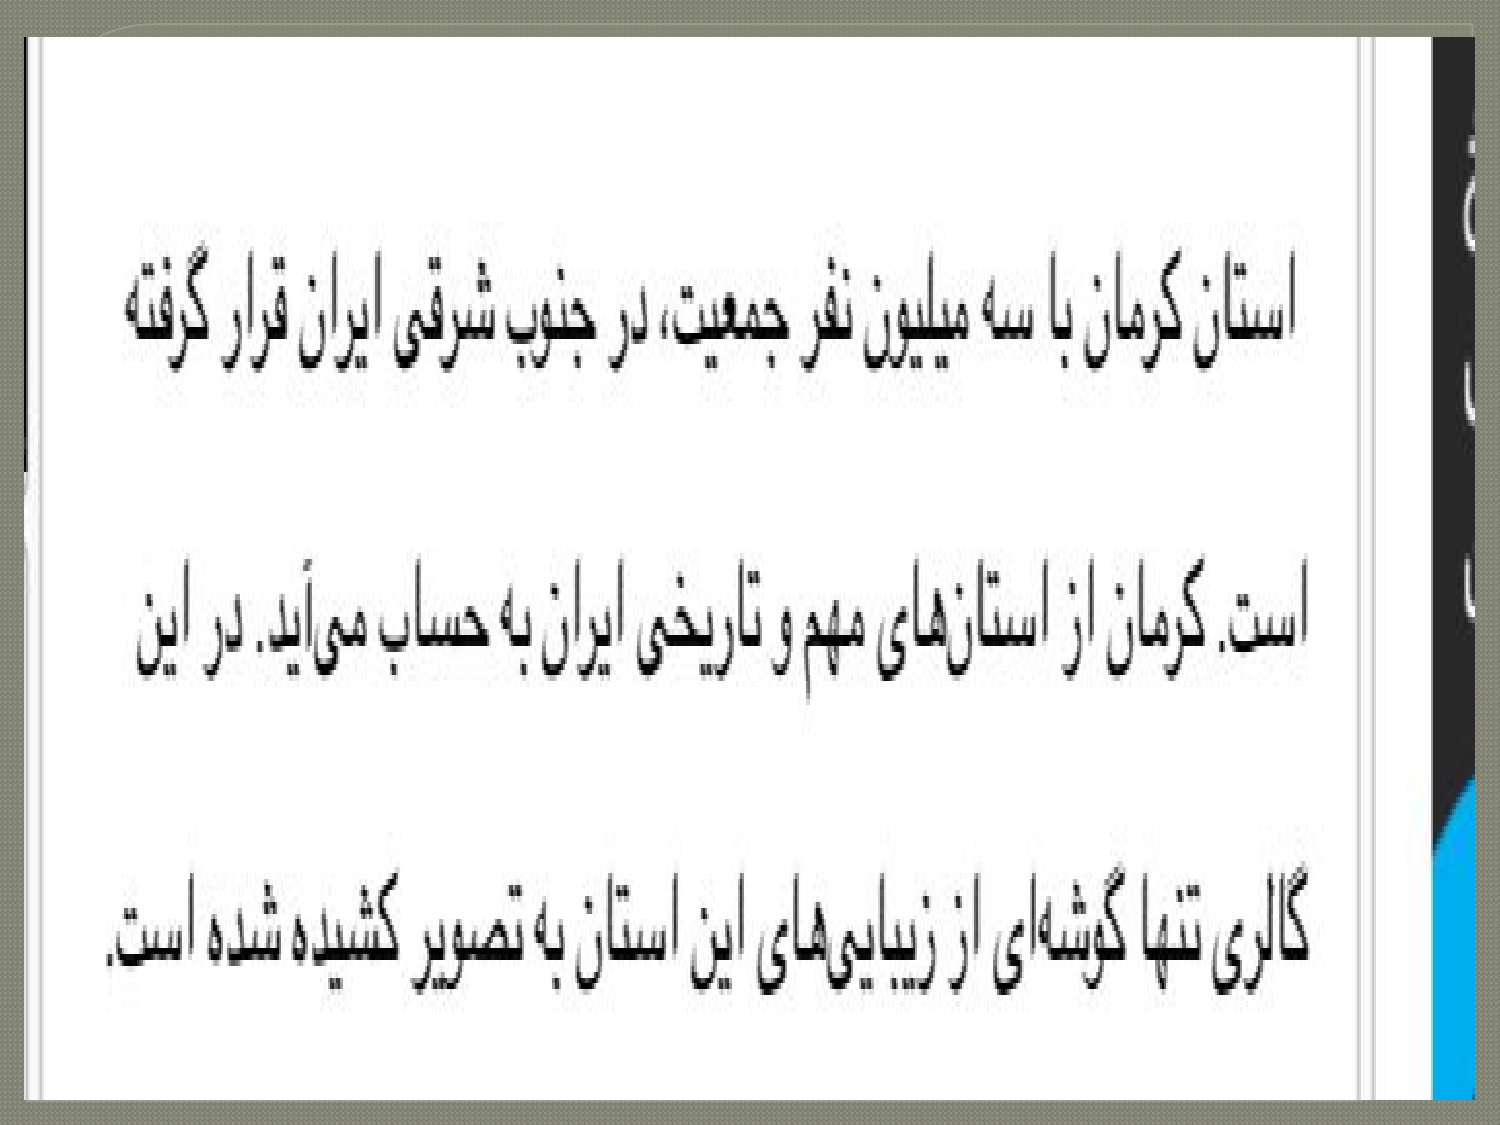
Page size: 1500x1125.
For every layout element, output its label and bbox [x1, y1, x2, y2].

list [24, 37, 1476, 1101]
